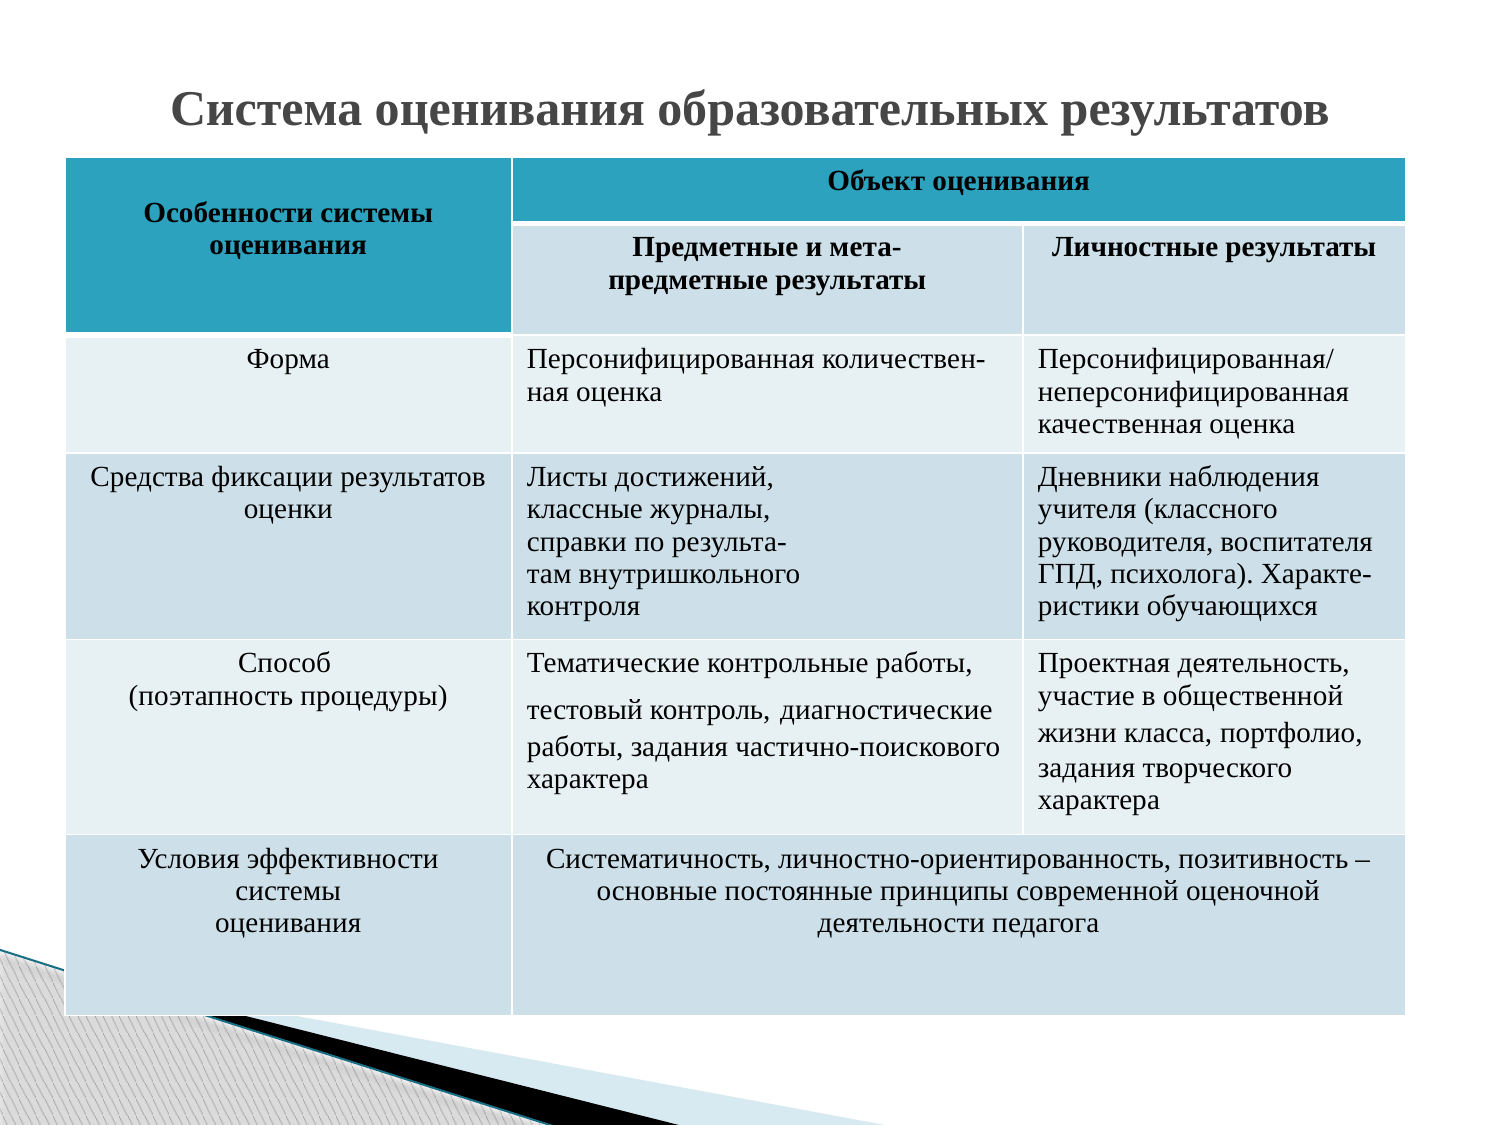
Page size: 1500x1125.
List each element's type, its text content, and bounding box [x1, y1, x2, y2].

table_cell Форма [66, 338, 511, 452]
table_cell Условия эффективности системы оценивания [66, 835, 511, 1015]
table_cell Персонифицированная количествен-ная оценка [513, 336, 1022, 452]
table_cell Систематичность, личностно-ориентированность, позитивность – основные постоянные принципы современной оценочной деятельности педагога [513, 835, 1405, 1015]
title Система оценивания образовательных результатов [75, 45, 1425, 173]
table_cell Личностные результаты [1024, 226, 1405, 334]
table_cell Тематические контрольные работы, тестовый контроль, диагностические работы, задания частично-поискового характера [513, 640, 1022, 834]
table_cell Дневники наблюдения учителя (классного руководителя, воспитателя ГПД, психолога). Характе- ристики обучающихся [1024, 454, 1405, 639]
table_cell Средства фиксации результатов оценки [66, 454, 511, 639]
table_cell Предметные и мета- предметные результаты [513, 226, 1022, 334]
table_cell Способ (поэтапность процедуры) [66, 640, 511, 834]
table_cell Проектная деятельность, участие в общественной жизни класса, портфолио, задания творческого характера [1024, 640, 1405, 834]
table_cell Персонифицированная/ неперсонифицированная качественная оценка [1024, 336, 1405, 452]
table_cell Листы достижений, классные журналы, справки по результа- там внутришкольного контроля [513, 454, 1022, 639]
table_header Объект оценивания [513, 173, 1405, 221]
table_header Особенности системы оценивания [66, 158, 511, 332]
